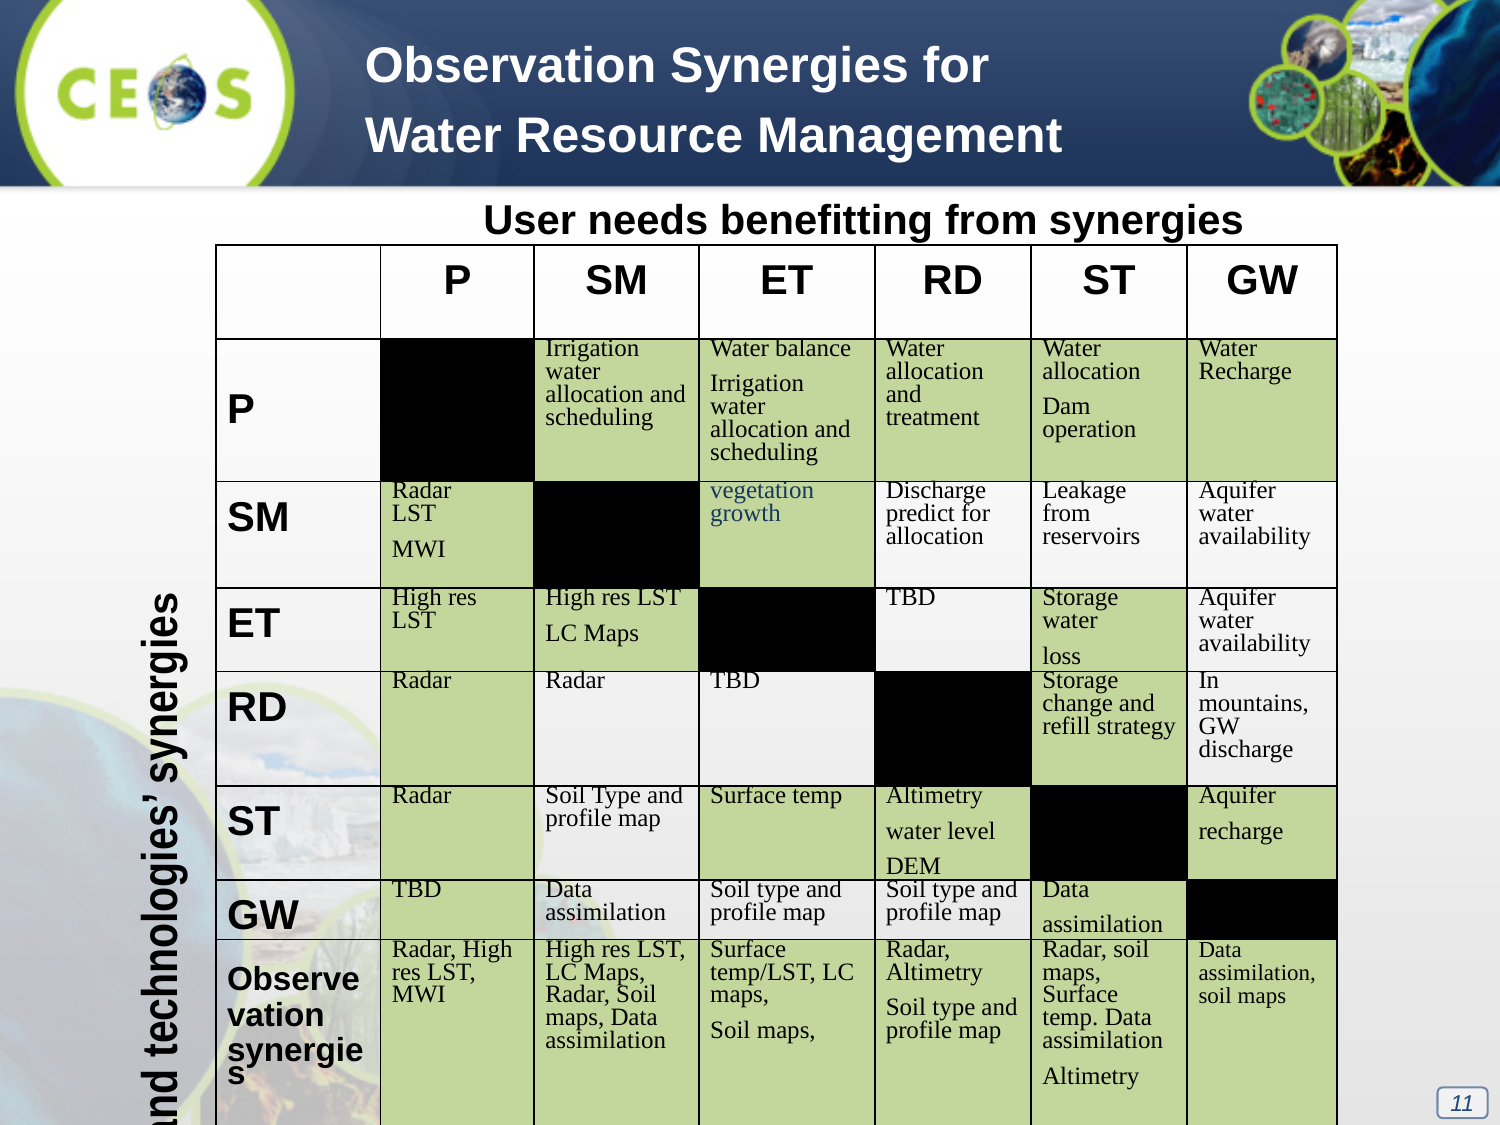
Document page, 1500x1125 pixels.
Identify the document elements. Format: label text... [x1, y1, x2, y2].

table_cell Surface temp/LST, LC maps, Soil maps, [700, 940, 874, 1125]
table_cell Soil type and profile map [876, 881, 1030, 939]
table_cell Radar [535, 672, 698, 785]
table_header RD [876, 251, 1030, 338]
table_cell [535, 482, 698, 587]
table_cell Soil Type and profile map [535, 787, 698, 879]
table_cell TBD [700, 672, 874, 785]
table_cell Observe vation synergies [217, 940, 380, 1125]
table_cell [876, 672, 1030, 785]
text_box User needs benefitting from synergies [237, 186, 1325, 251]
table_cell GW [217, 881, 380, 939]
list Observation Synergies for Water Resource Management [350, 24, 1163, 113]
table_cell TBD [876, 589, 1030, 671]
table_cell Data assimilation [1032, 881, 1186, 939]
table_cell Discharge predict for allocation [876, 482, 1030, 587]
table_cell High res LST, LC Maps, Radar, Soil maps, Data assimilation [535, 940, 698, 1125]
table_header GW [1188, 246, 1336, 338]
table_cell Aquifer water availability [1188, 589, 1336, 671]
table_cell Radar LST MWI [381, 482, 533, 587]
table_cell [1188, 881, 1336, 939]
table_cell Storage water loss [1032, 589, 1186, 671]
table_cell High res LST LC Maps [535, 589, 698, 671]
table_header ST [1032, 251, 1186, 338]
table_cell Data assimilation [535, 881, 698, 939]
table_cell Aquifer recharge [1188, 787, 1336, 879]
table_cell Water Recharge [1188, 340, 1336, 481]
table_cell Radar [381, 672, 533, 785]
table_cell High res LST [381, 589, 533, 671]
picture [0, 0, 1500, 1125]
slide_number 11 [1436, 1086, 1489, 1120]
table_cell ET [217, 589, 380, 671]
table_header P [381, 251, 533, 338]
table_cell ST [217, 787, 380, 879]
table_header [217, 246, 380, 338]
table_cell Storage change and refill strategy [1032, 672, 1186, 785]
table_cell Surface temp [700, 787, 874, 879]
table_header ET [700, 251, 874, 338]
table_cell In mountains, GW discharge [1188, 672, 1336, 785]
table_cell Water allocation and treatment [876, 340, 1030, 481]
table_cell Leakage from reservoirs [1032, 482, 1186, 587]
table_cell SM [217, 482, 380, 587]
table_cell TBD [381, 881, 533, 939]
table_cell Irrigation water allocation and scheduling [535, 340, 698, 481]
table_cell Radar, soil maps, Surface temp. Data assimilation Altimetry [1032, 940, 1186, 1125]
table_cell Water balance Irrigation water allocation and scheduling [700, 340, 874, 481]
table_cell Soil type and profile map [700, 881, 874, 939]
table_cell vegetation growth [700, 482, 874, 587]
table_cell RD [217, 672, 380, 785]
table_cell Water allocation Dam operation [1032, 340, 1186, 481]
table_cell Radar [381, 787, 533, 879]
table_cell [381, 340, 533, 481]
table_cell P [217, 340, 380, 481]
table_header SM [535, 251, 698, 338]
table_header Sensors and technologies’ synergies [150, 245, 215, 1125]
table_cell [1032, 787, 1186, 879]
table_cell Altimetry water level DEM [876, 787, 1030, 879]
table_cell Aquifer water availability [1188, 482, 1336, 587]
table_cell [700, 589, 874, 671]
table_cell Radar, Altimetry Soil type and profile map [876, 940, 1030, 1125]
table_cell Radar, High res LST, MWI [381, 940, 533, 1125]
table_cell Data assimilation, soil maps [1188, 940, 1336, 1125]
